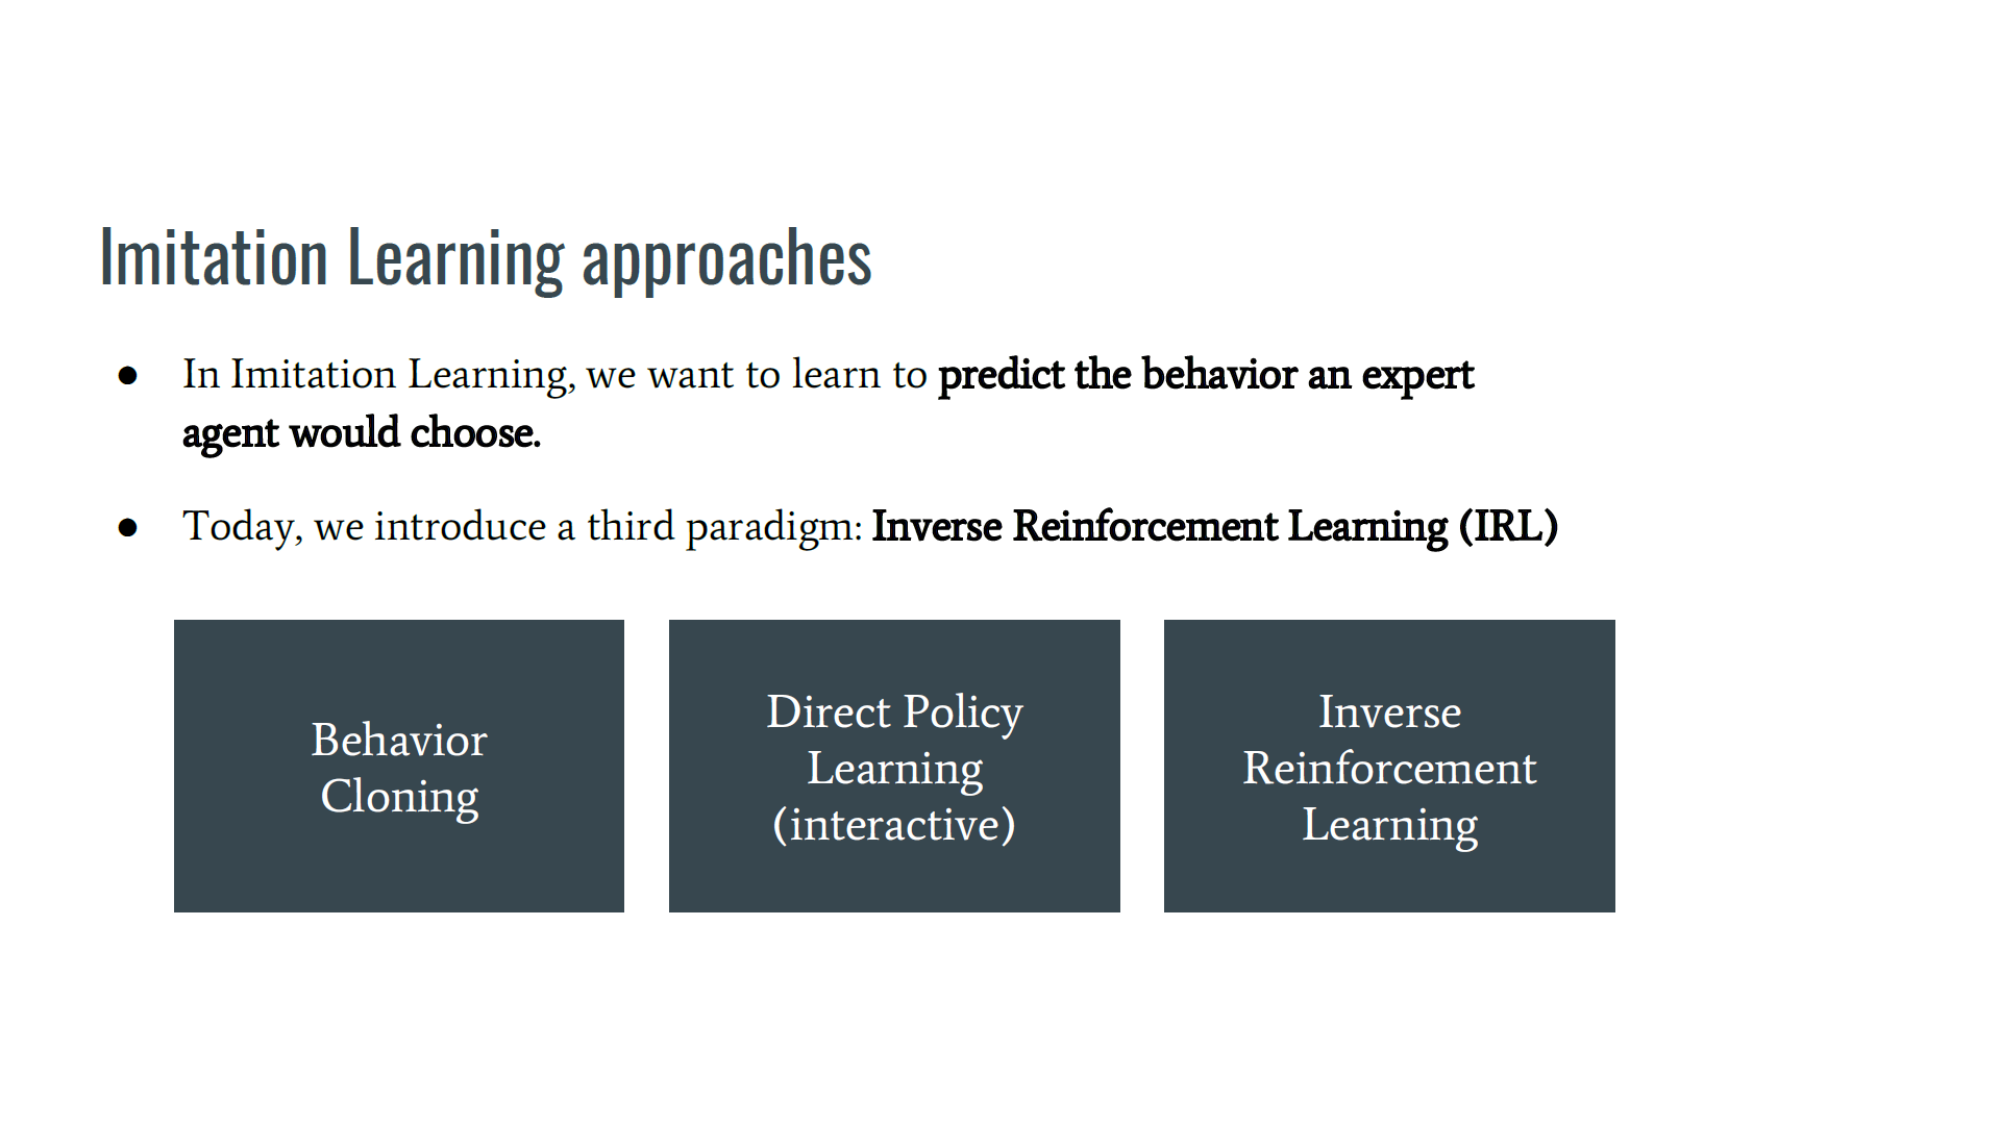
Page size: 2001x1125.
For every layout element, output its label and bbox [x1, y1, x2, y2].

picture [42, 151, 1703, 1044]
